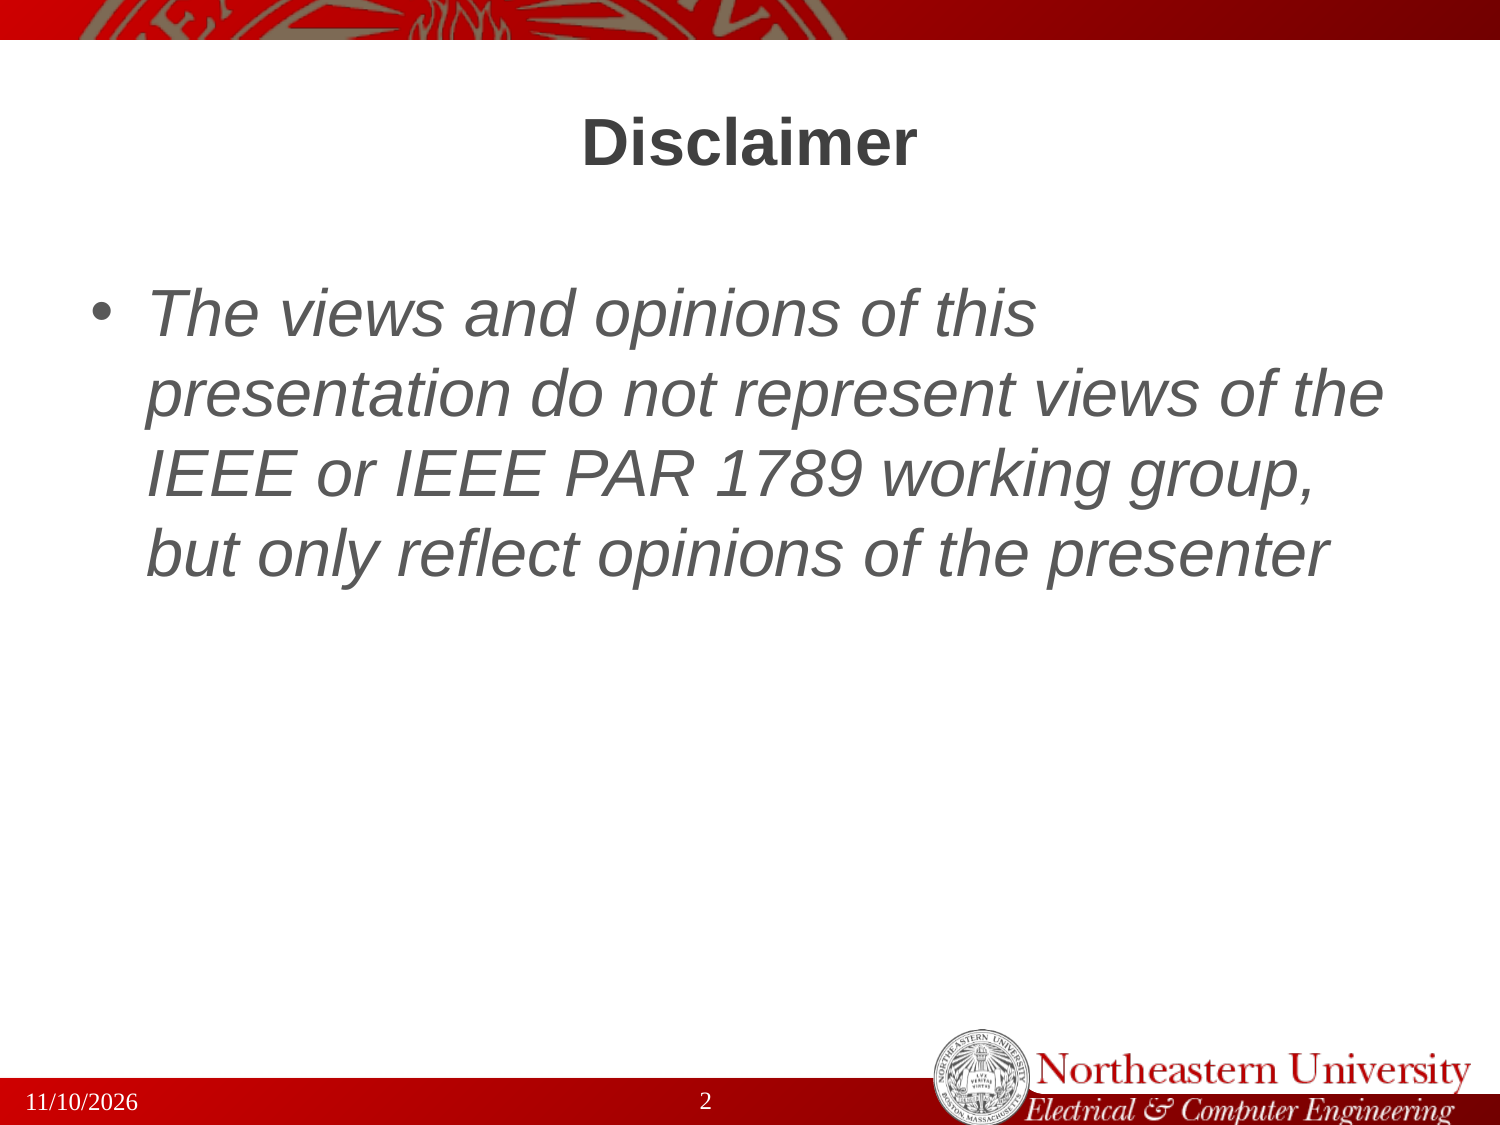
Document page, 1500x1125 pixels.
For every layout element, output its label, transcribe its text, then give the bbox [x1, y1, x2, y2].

title Disclaimer [75, 45, 1425, 233]
slide_number 2 [658, 1069, 754, 1125]
list The views and opinions of this presentation do not represent views of the IEEE or IEEE PAR 1789 working group, but only reflect opinions of the presenter [75, 262, 1425, 1005]
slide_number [10, 1070, 219, 1125]
picture [0, 0, 1500, 1125]
